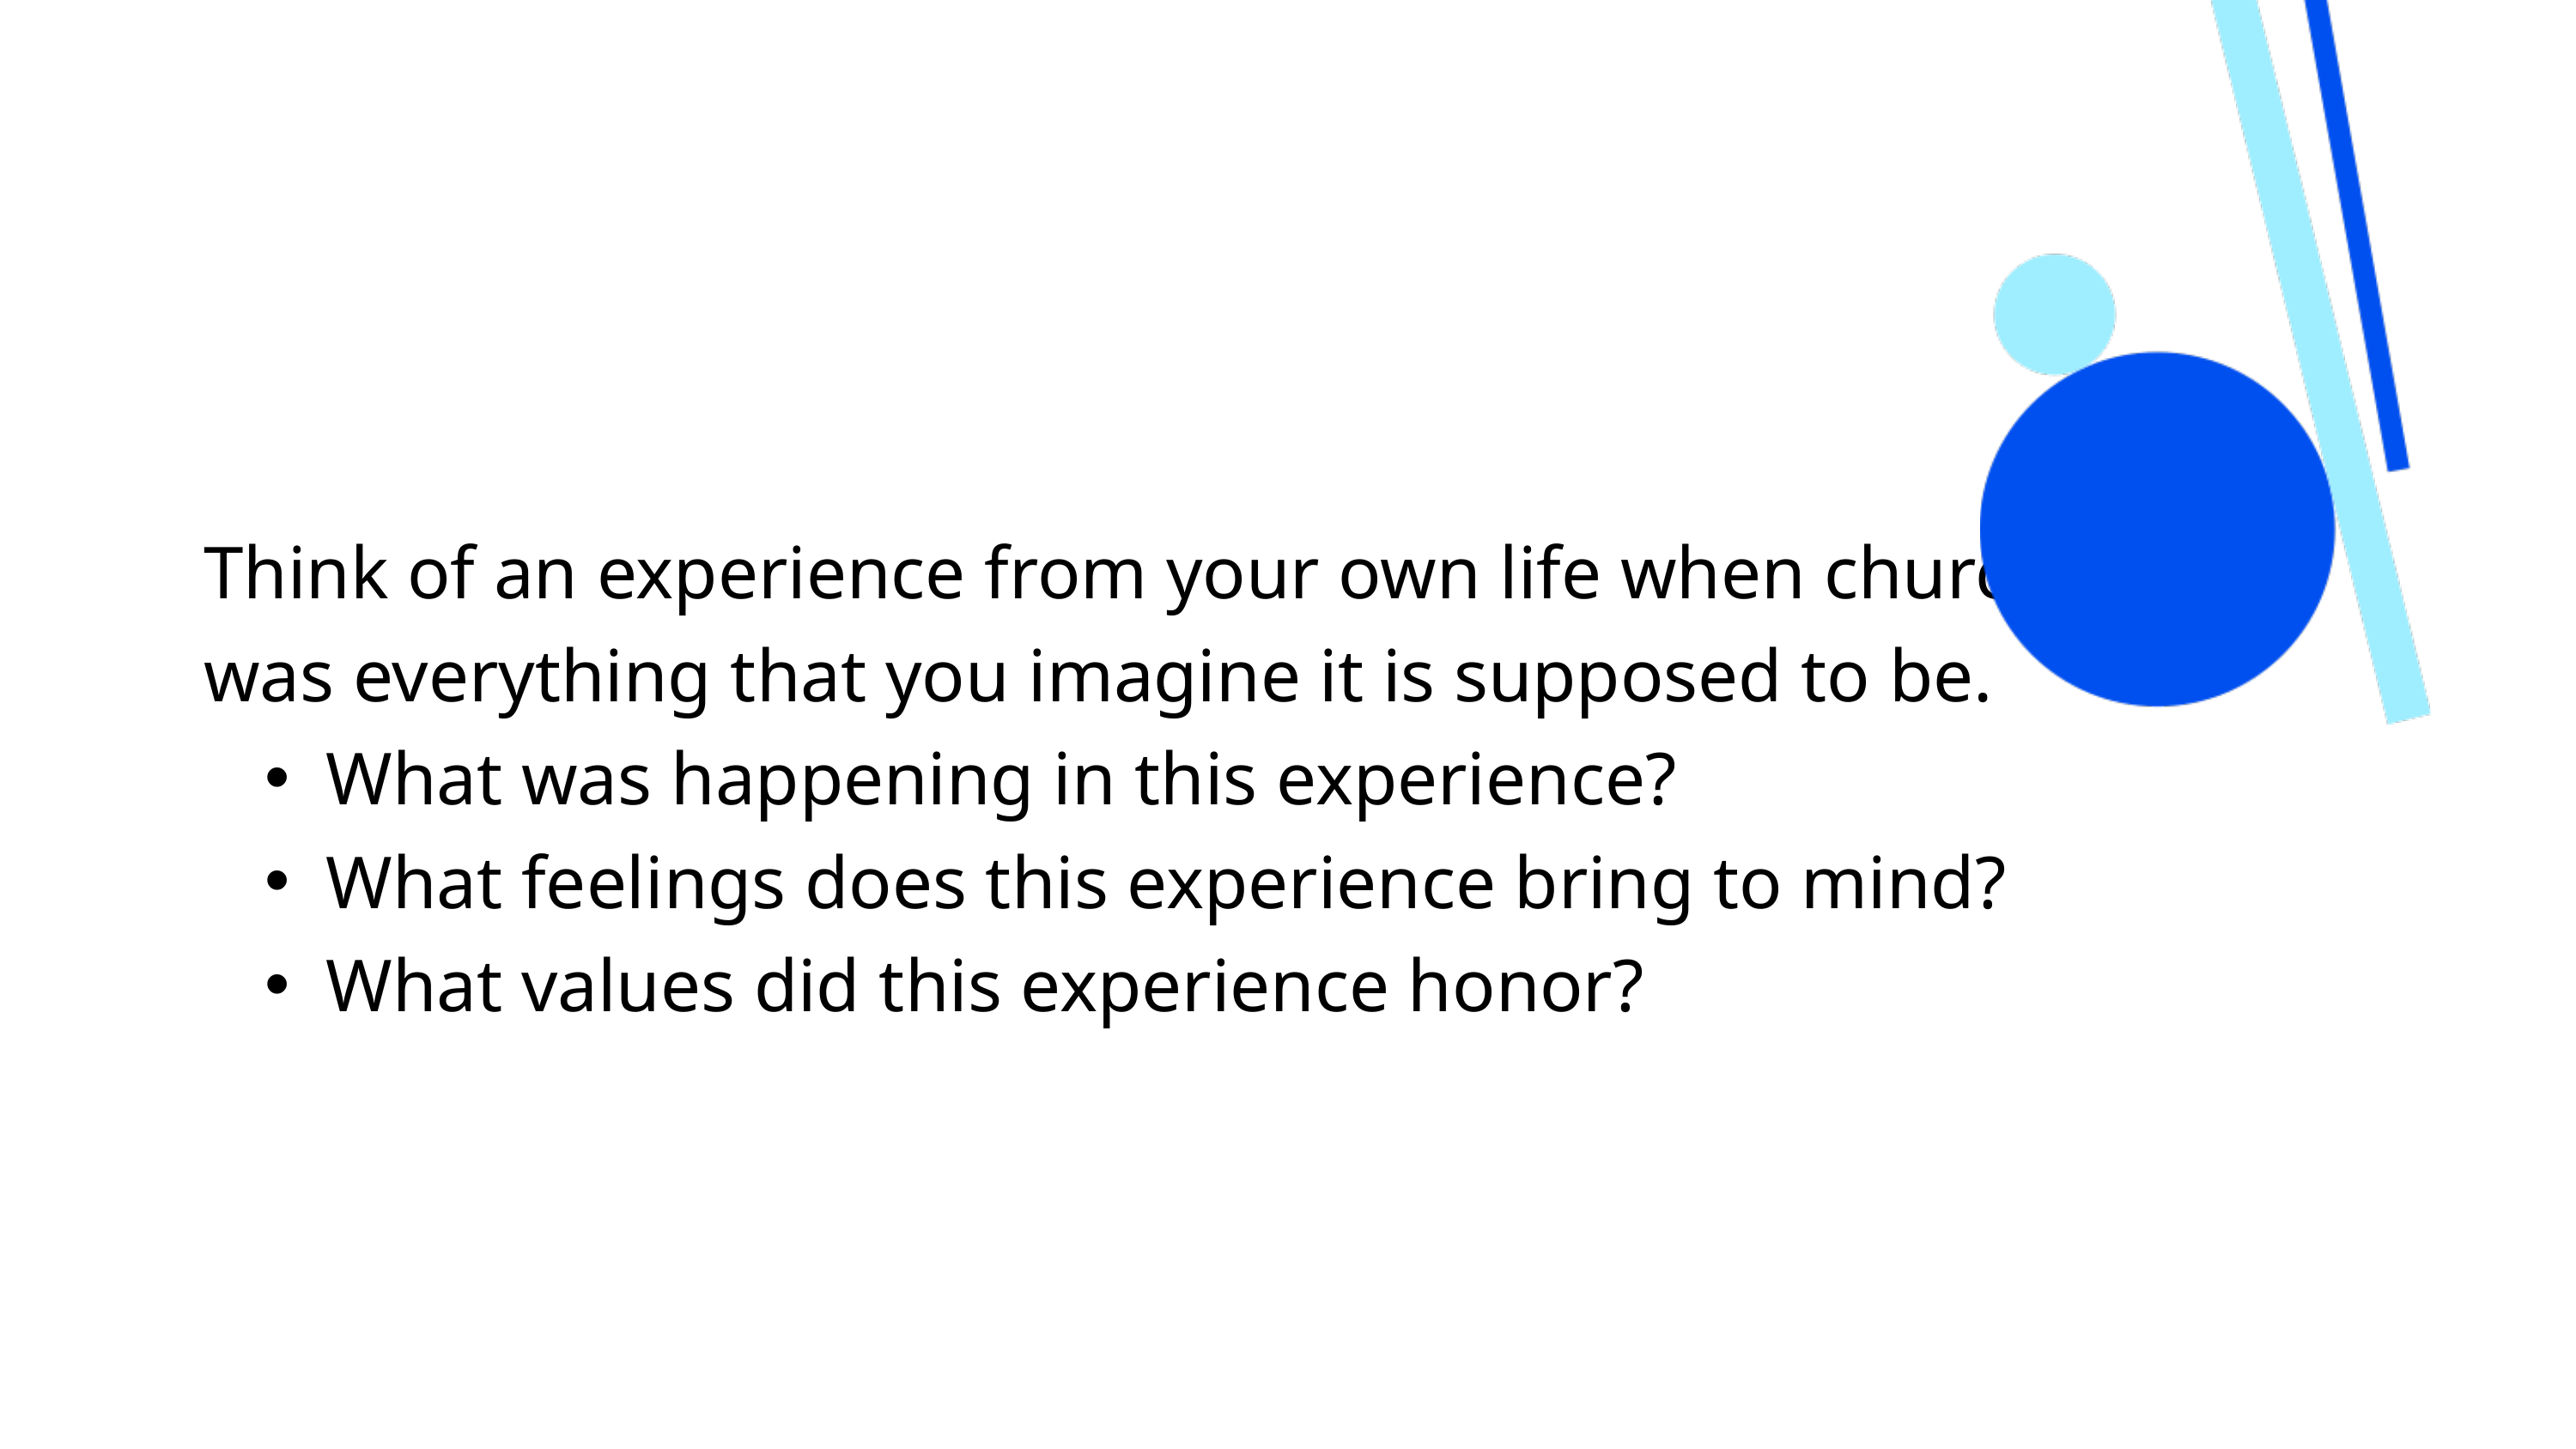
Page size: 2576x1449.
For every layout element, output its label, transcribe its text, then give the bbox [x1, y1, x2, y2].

text_box [1980, 0, 2432, 724]
text_box Think of an experience from your own life when church was everything that you imagine it is supposed to be. What was happening in this experience? What feelings does this experience bring to mind? What values did this experience honor? [204, 509, 2069, 1027]
